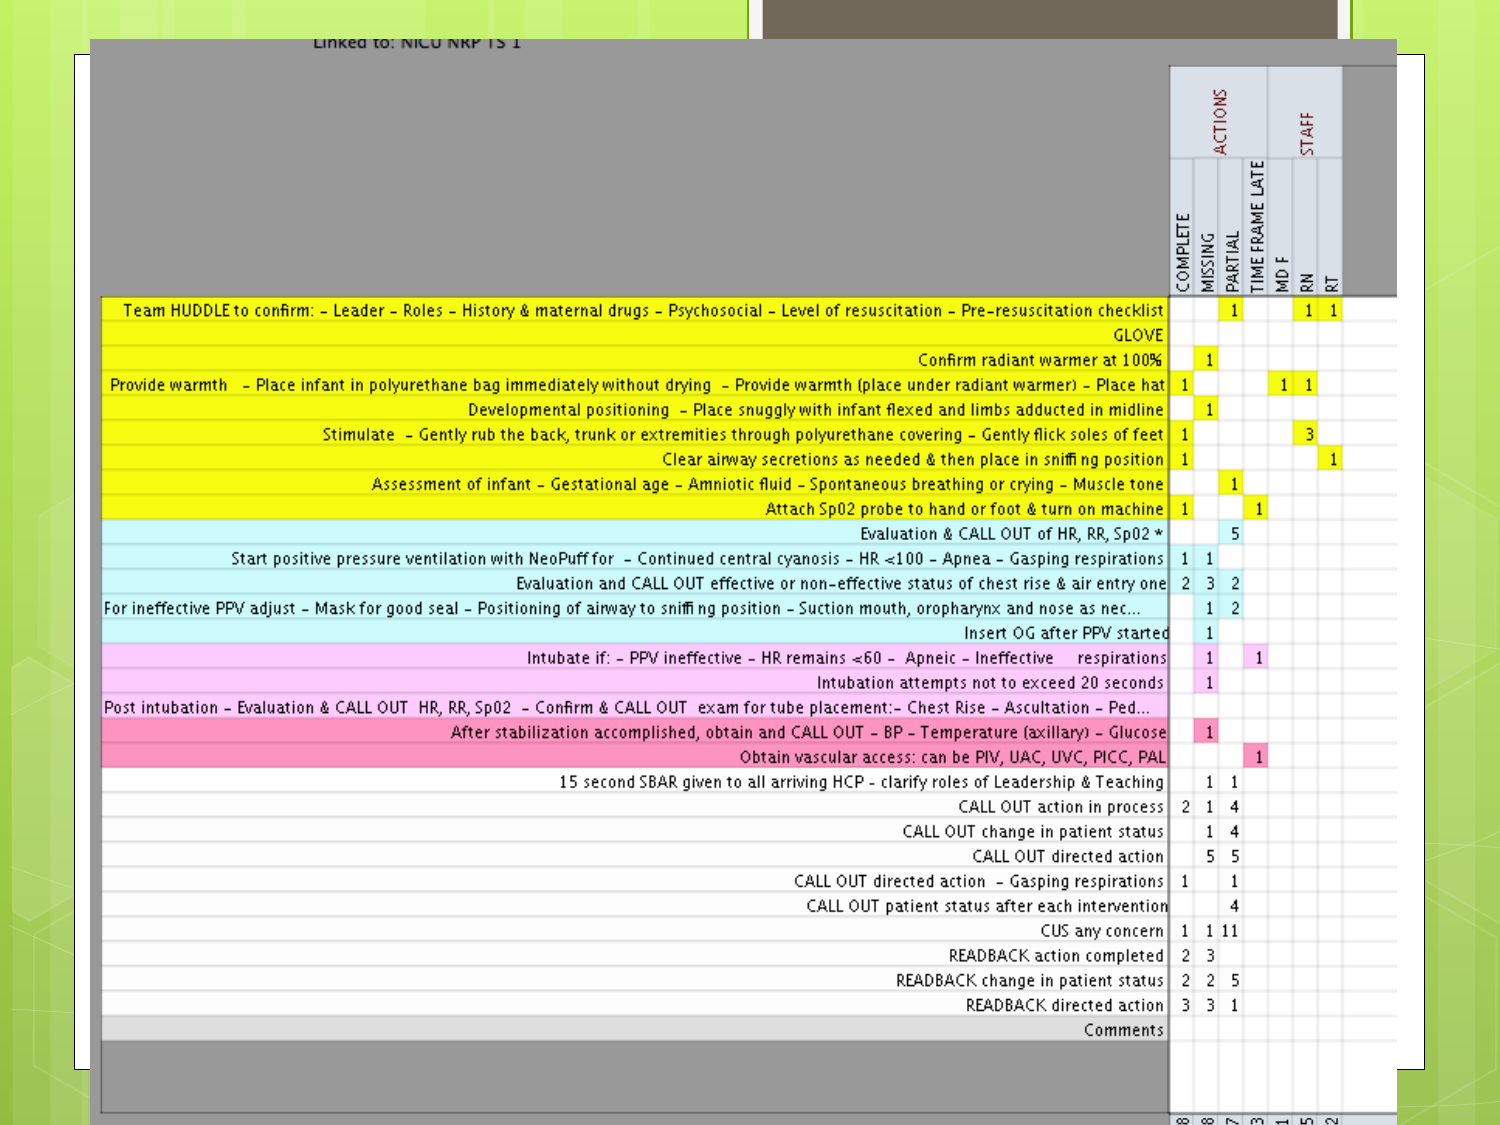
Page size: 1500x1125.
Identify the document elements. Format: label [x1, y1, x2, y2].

picture [90, 39, 1398, 1125]
